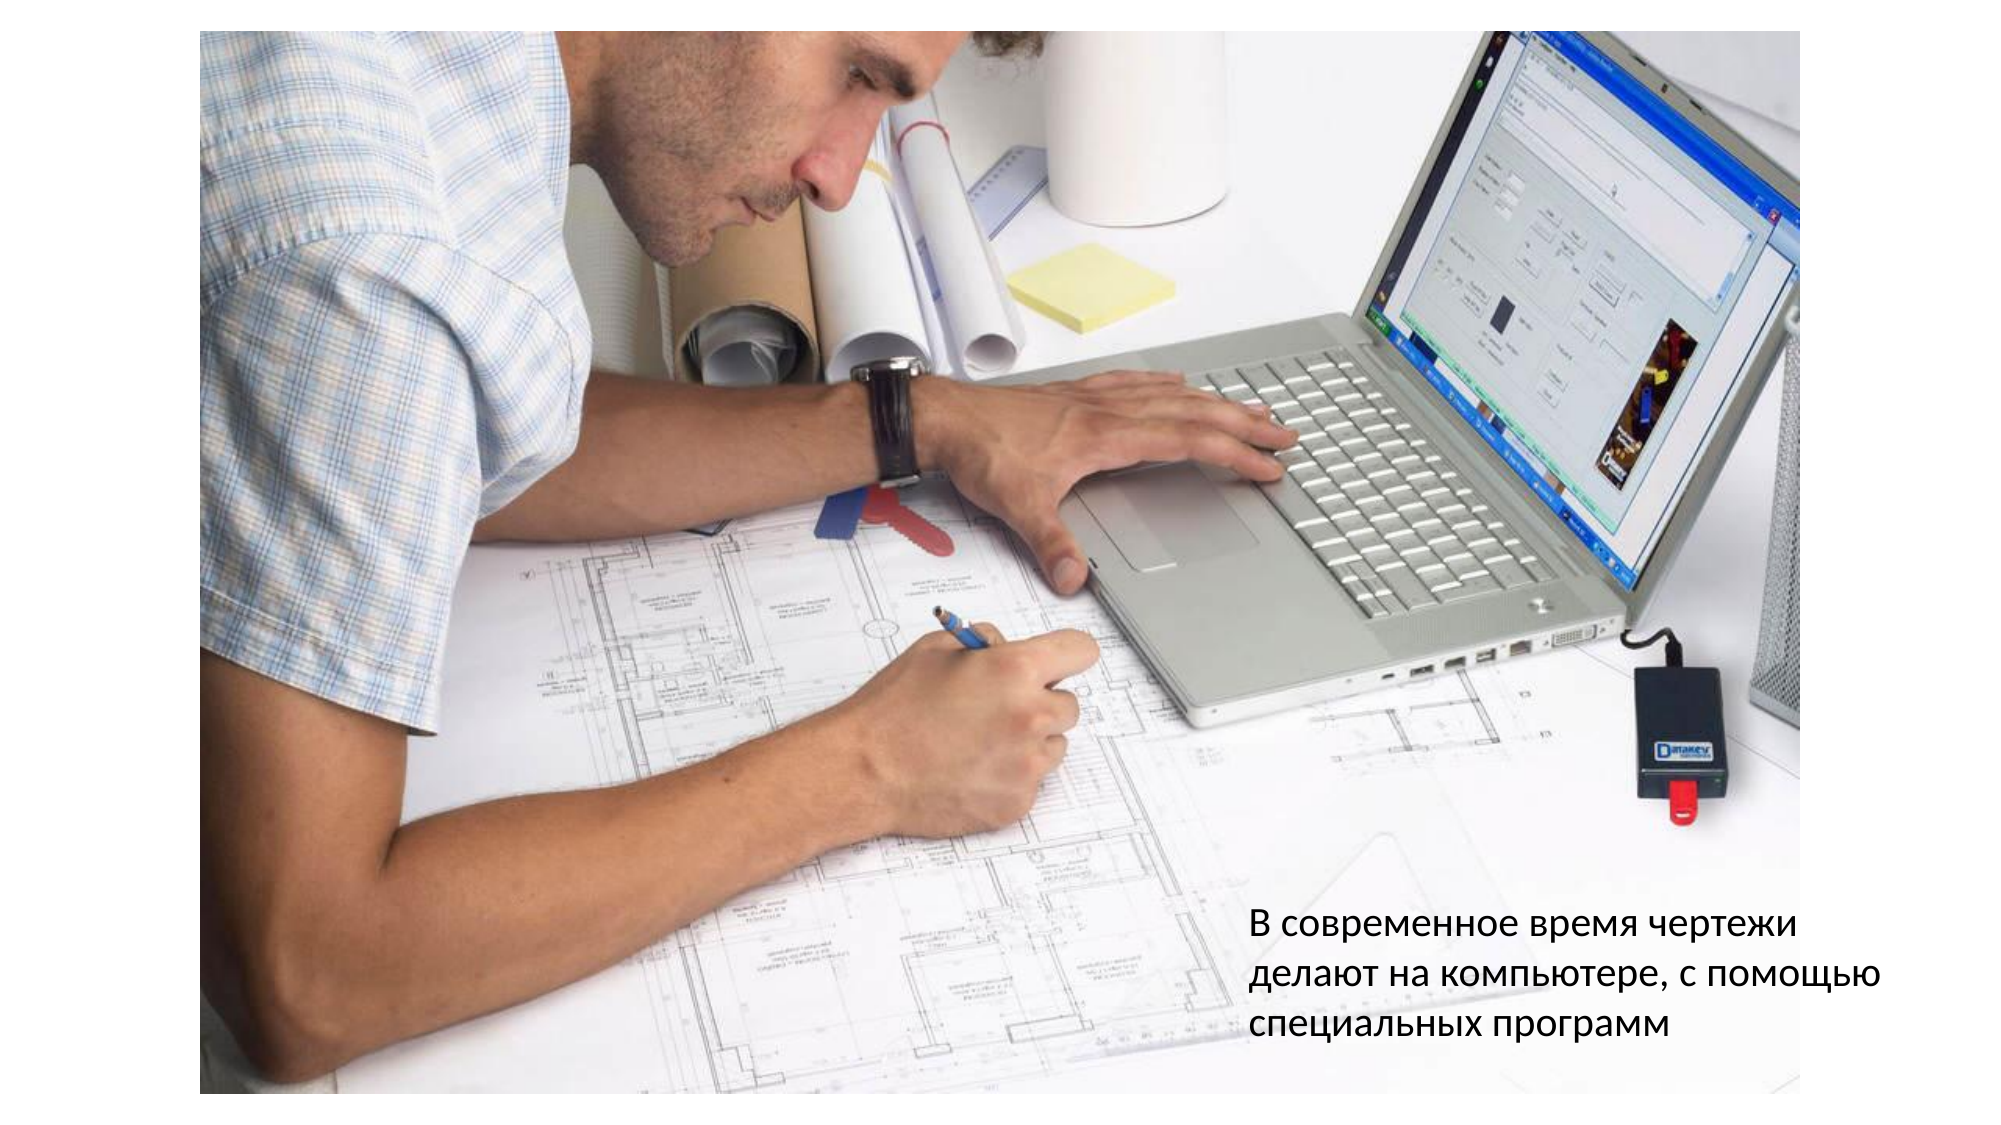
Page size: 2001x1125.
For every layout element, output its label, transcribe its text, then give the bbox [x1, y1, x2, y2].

picture [199, 31, 1800, 1094]
text_box В современное время чертежи делают на компьютере, с помощью специальных программ [1800, 887, 1953, 1053]
